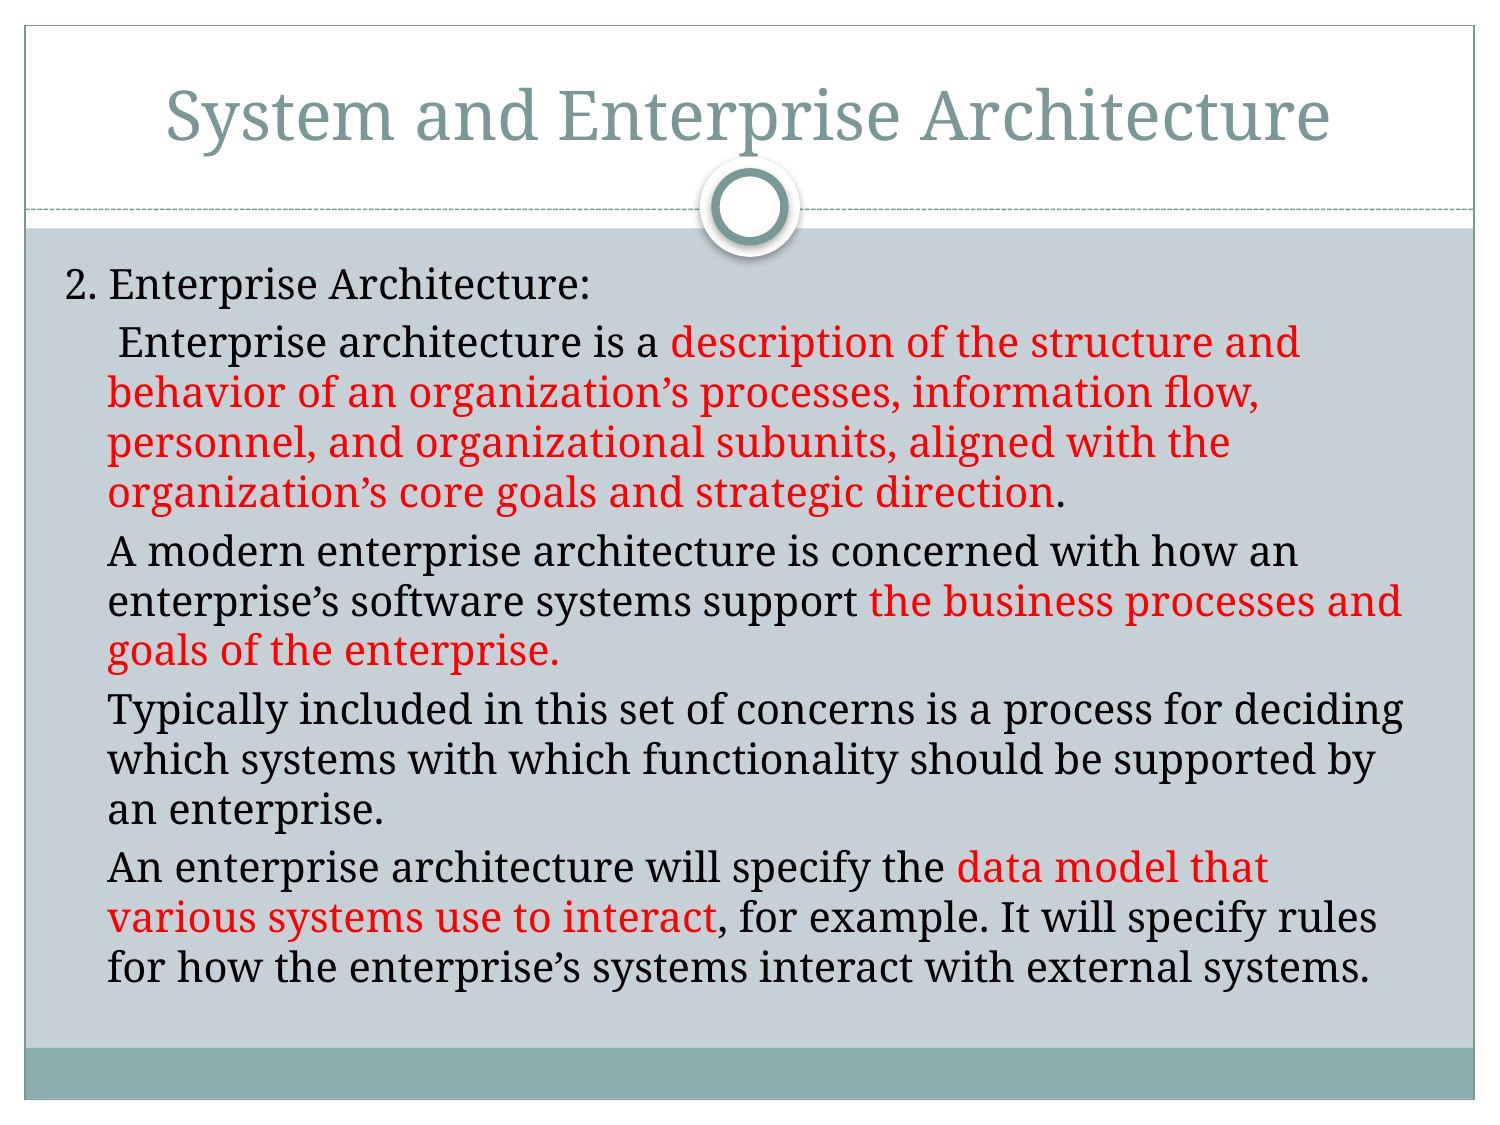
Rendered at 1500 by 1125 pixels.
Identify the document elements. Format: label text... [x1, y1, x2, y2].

title System and Enterprise Architecture [49, 37, 1450, 162]
list 2. Enterprise Architecture: Enterprise architecture is a description of the structure and behavior of an organization’s processes, information flow, personnel, and organizational subunits, aligned with the organization’s core goals and strategic direction. A modern enterprise architecture is concerned with how an enterprise’s software systems support the business processes and goals of the enterprise. Typically included in this set of concerns is a process for deciding which systems with which functionality should be supported by an enterprise. An enterprise architecture will specify the data model that various systems use to interact, for example. It will specify rules for how the enterprise’s systems interact with external systems. [49, 250, 1445, 1001]
